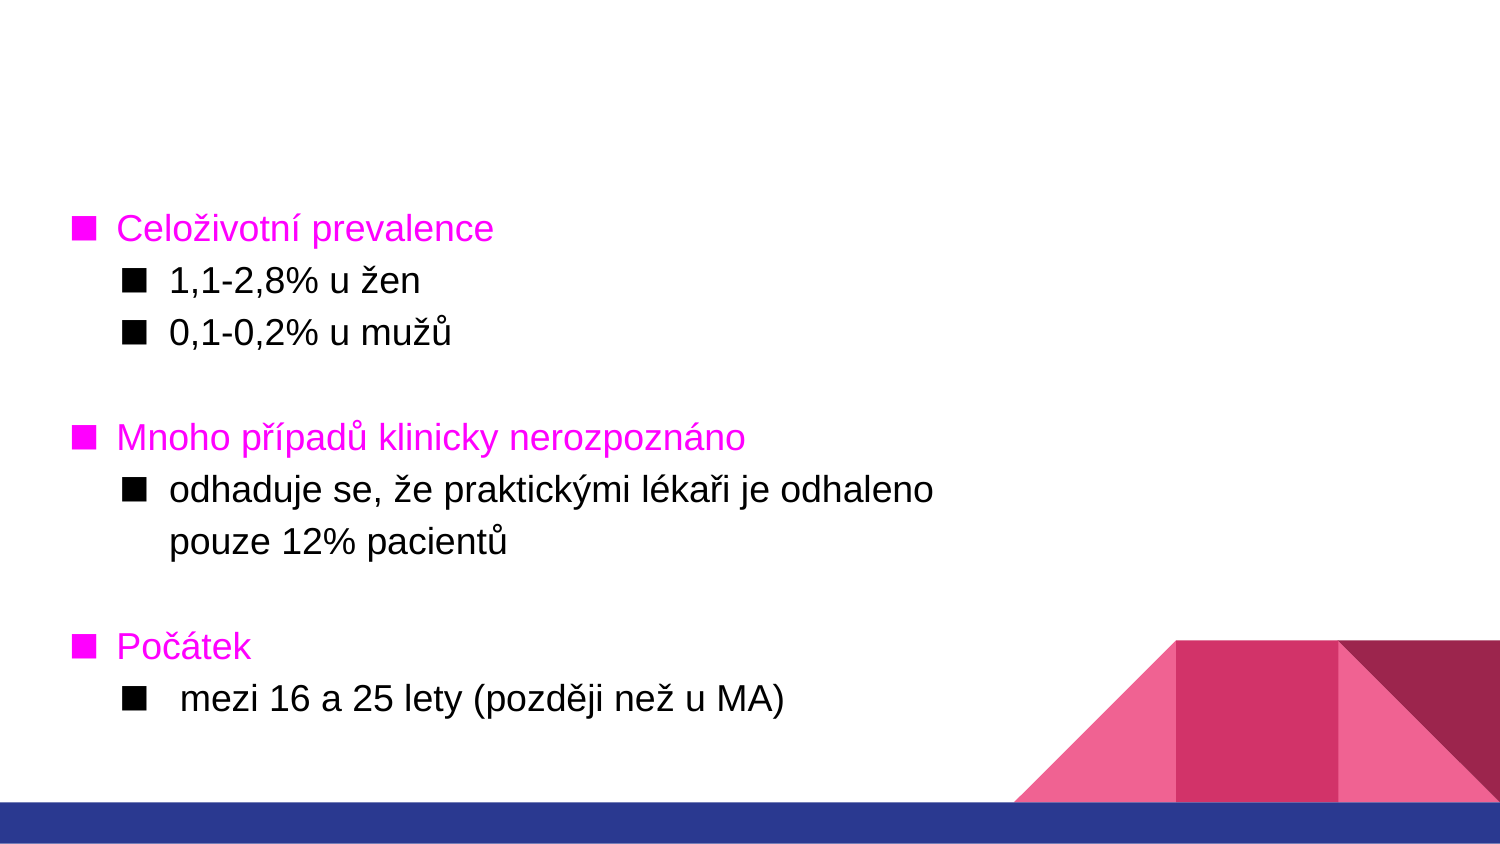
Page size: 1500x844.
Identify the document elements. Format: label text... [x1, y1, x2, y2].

list Celoživotní prevalence 1,1-2,8% u žen 0,1-0,2% u mužů Mnoho případů klinicky nerozpoznáno odhaduje se, že praktickými lékaři je odhaleno pouze 12% pacientů Počátek mezi 16 a 25 lety (později než u MA) [51, 201, 1449, 750]
